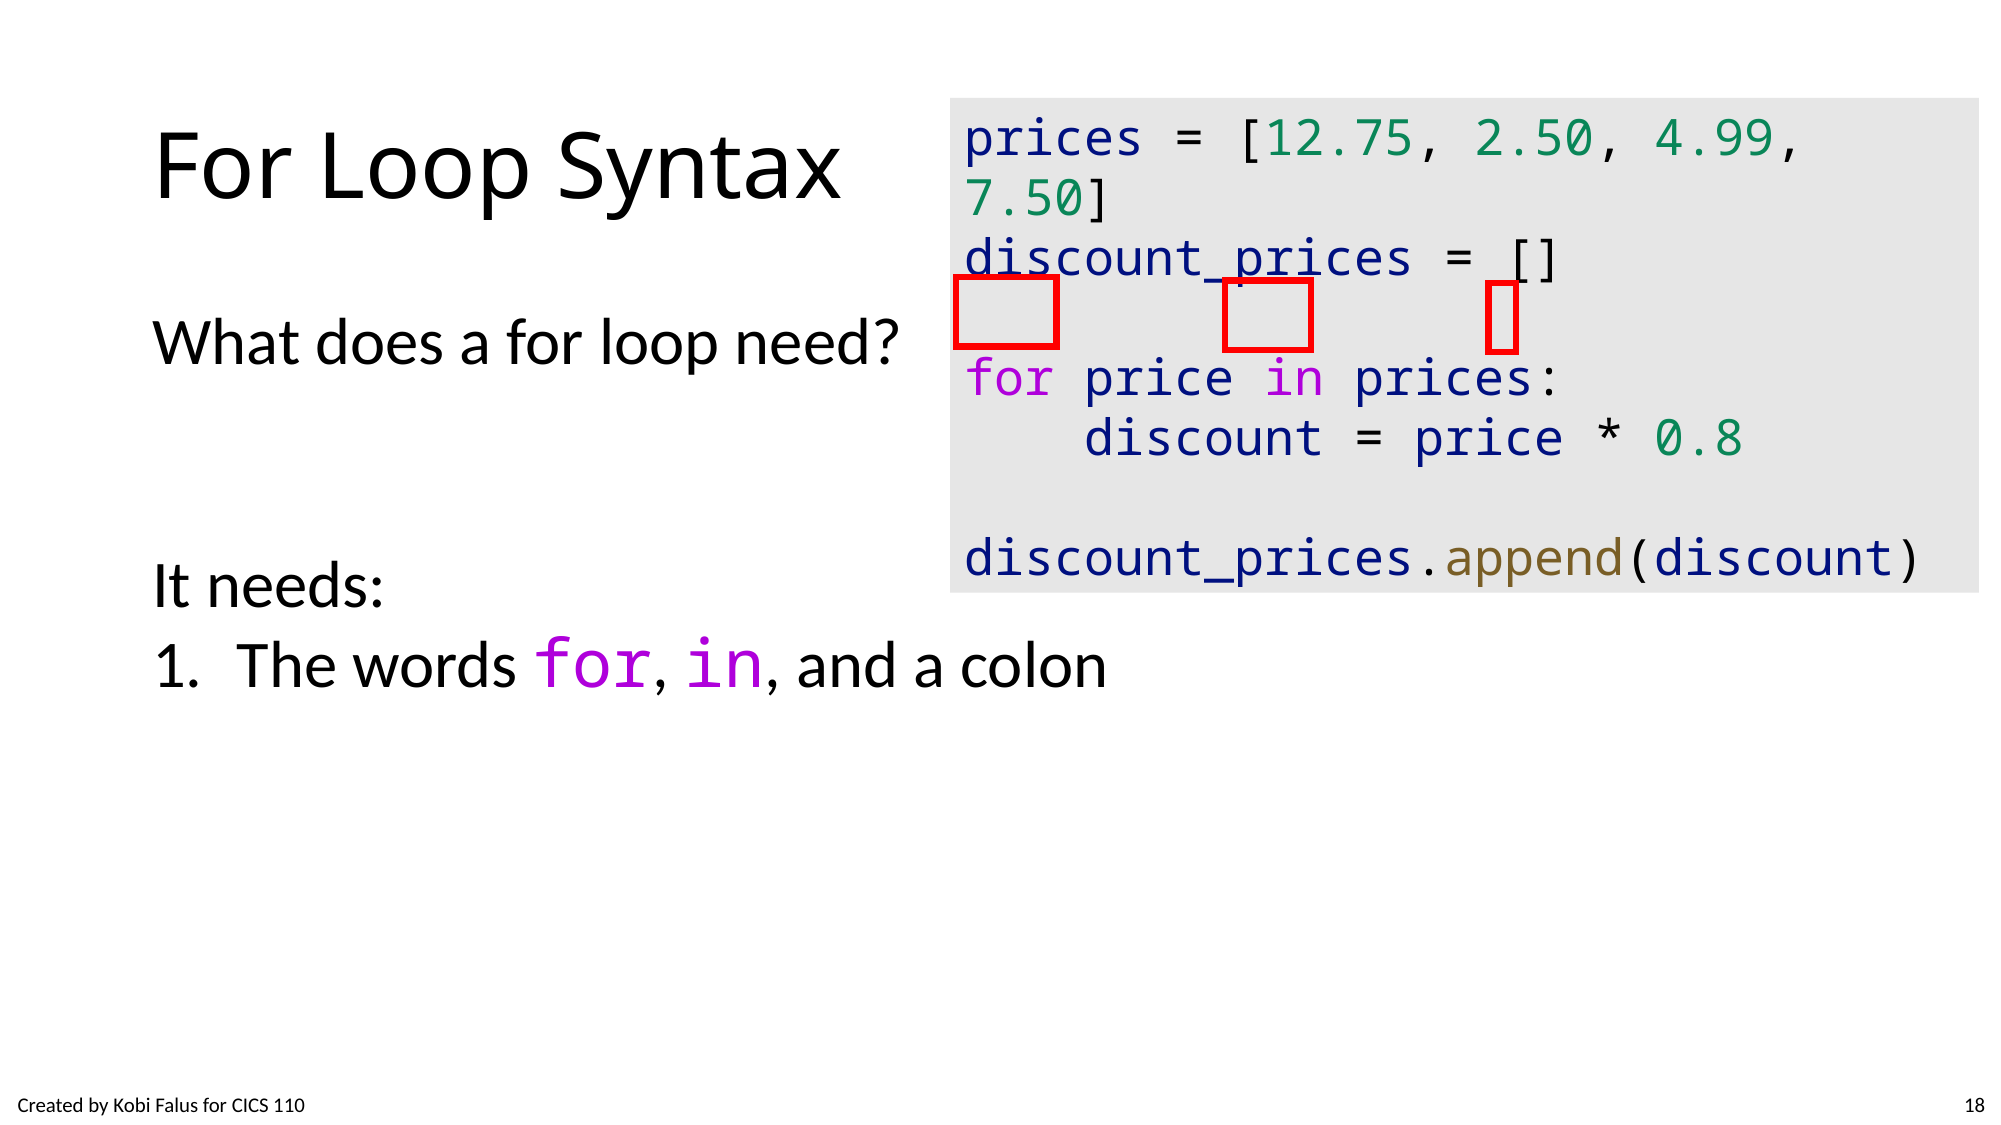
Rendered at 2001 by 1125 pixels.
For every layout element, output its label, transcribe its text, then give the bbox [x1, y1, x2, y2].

text_box prices = [12.75, 2.50, 4.99, 7.50] discount_prices = [] for price in prices: discount = price * 0.8 discount_prices.append(discount) [950, 97, 1979, 593]
list What does a for loop need? [137, 299, 950, 477]
text_box [1224, 280, 1312, 351]
title For Loop Syntax [137, 59, 1863, 278]
text_box It needs: The words for, in, and a colon [137, 533, 1863, 709]
text_box [1488, 282, 1517, 353]
text_box [955, 276, 1057, 348]
